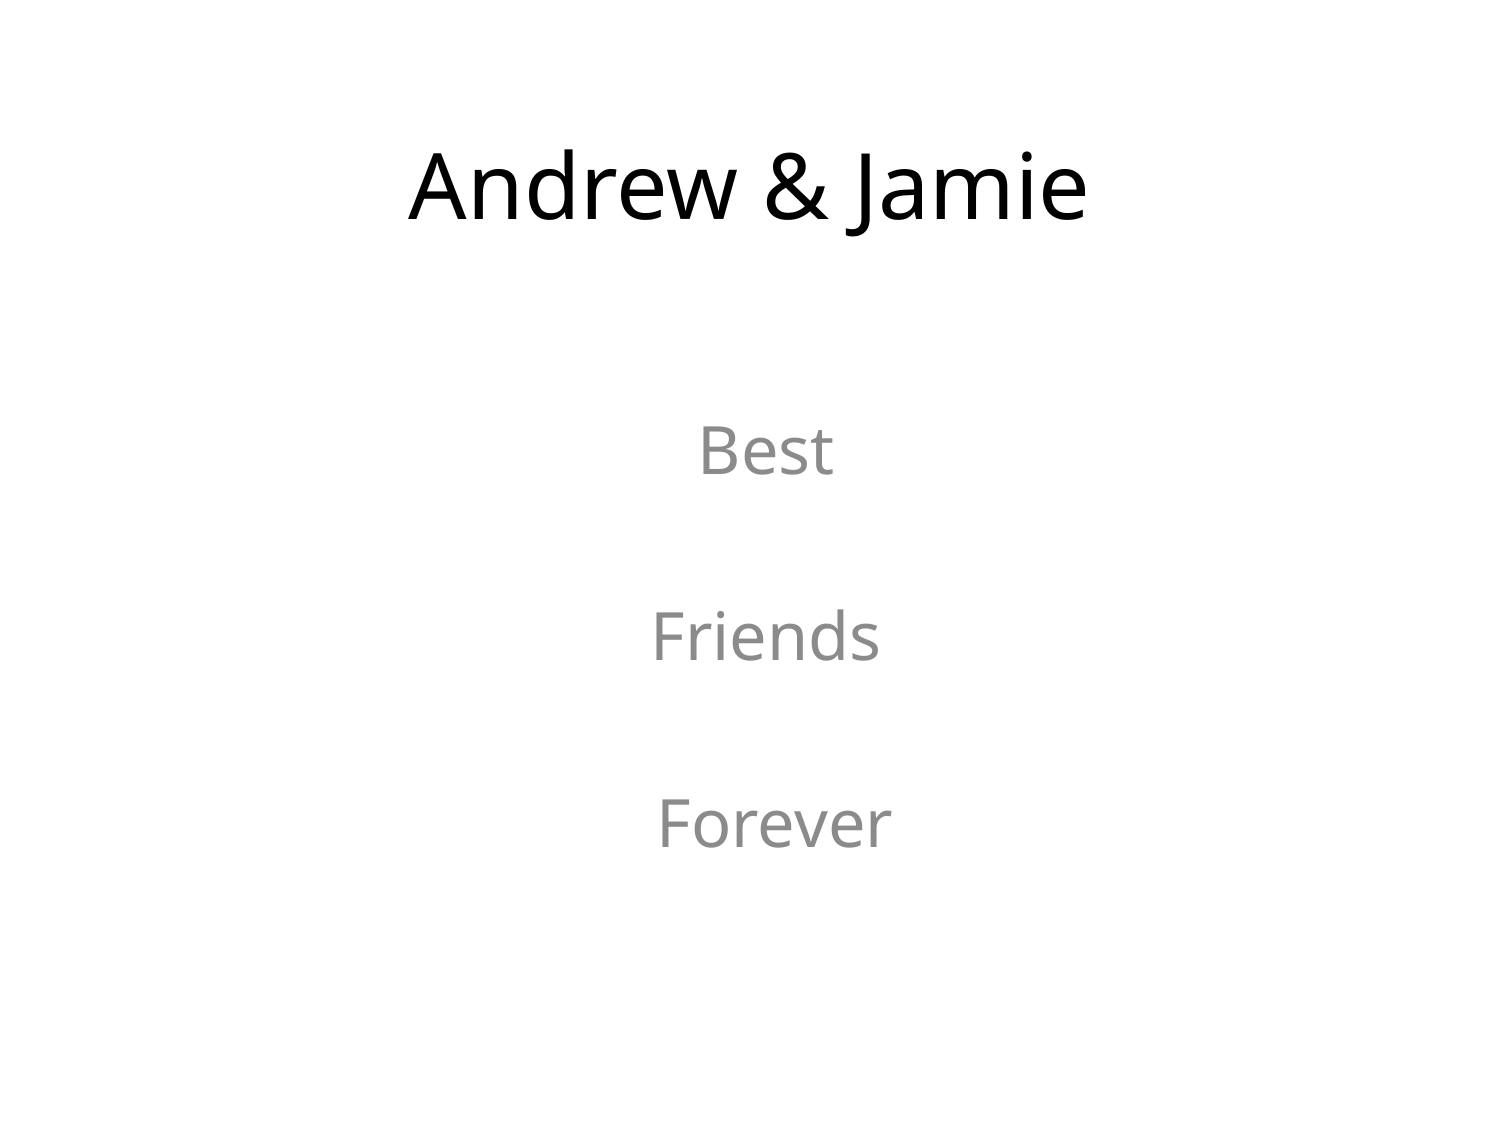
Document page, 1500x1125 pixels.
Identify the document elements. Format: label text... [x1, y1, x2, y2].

subtitle Best Friends Forever [249, 399, 1300, 963]
title Andrew & Jamie [112, 62, 1388, 304]
